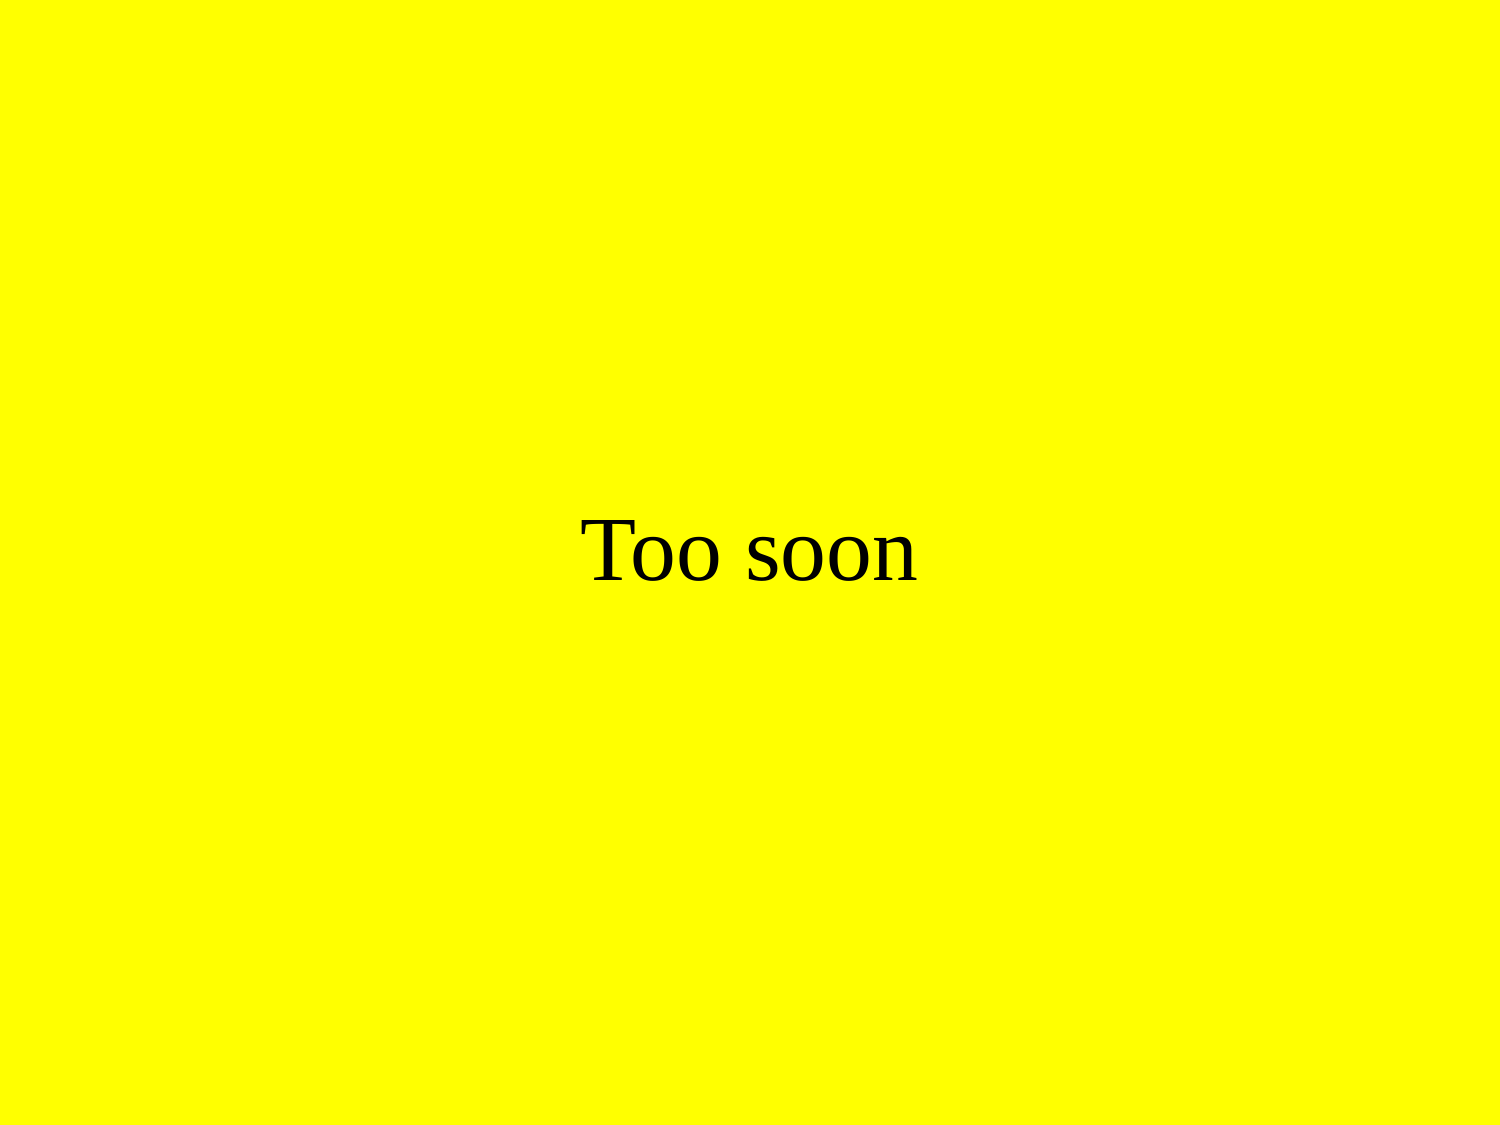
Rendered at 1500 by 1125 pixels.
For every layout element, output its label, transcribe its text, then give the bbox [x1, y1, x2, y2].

title Too soon [112, 450, 1388, 638]
